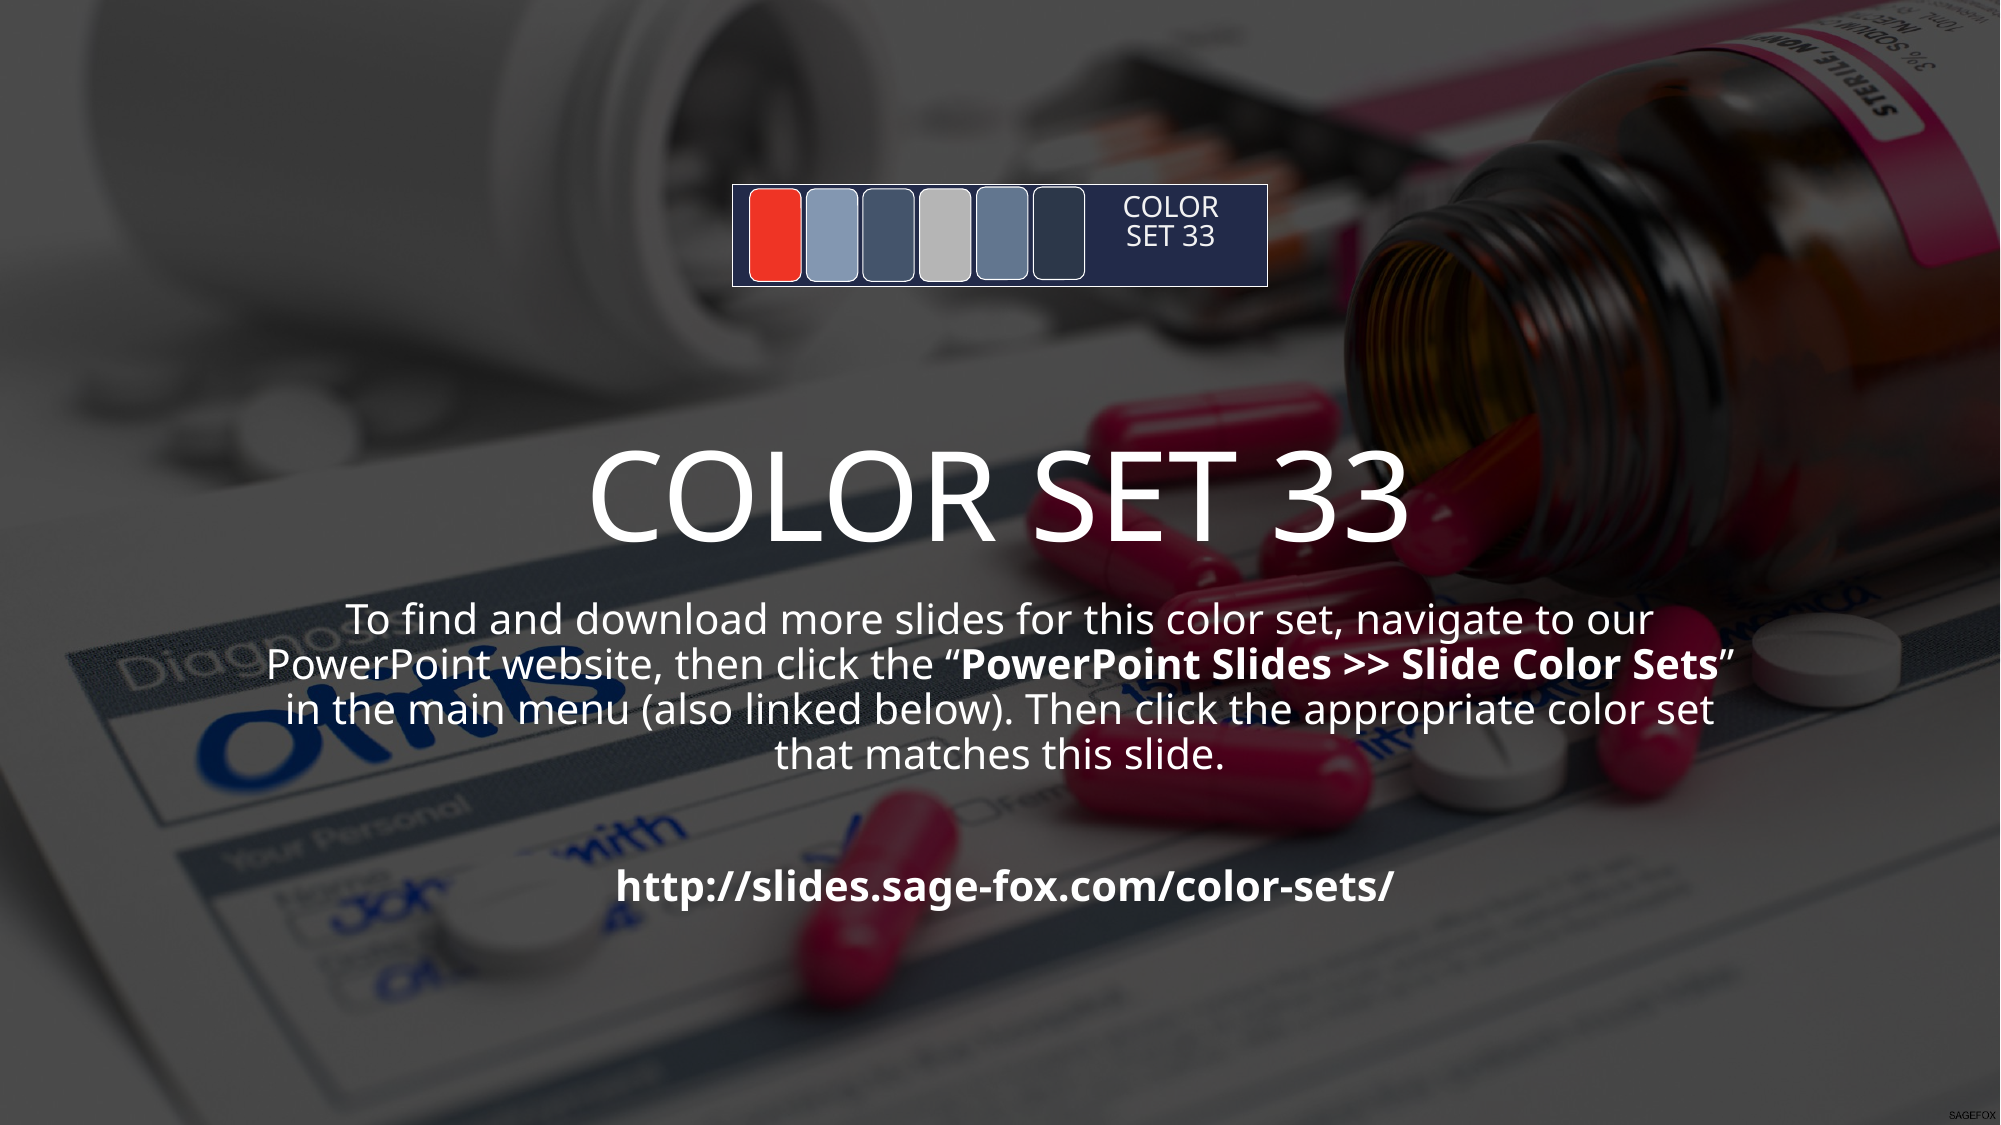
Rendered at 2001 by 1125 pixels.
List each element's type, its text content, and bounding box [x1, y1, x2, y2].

title COLOR SET 33 [249, 184, 1750, 576]
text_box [732, 184, 1268, 290]
picture [0, 0, 2001, 1125]
subtitle To find and download more slides for this color set, navigate to our PowerPoint website, then click the “PowerPoint Slides >> Slide Color Sets” in the main menu (also linked below). Then click the appropriate color set that matches this slide. http://slides.sage-fox.com/color-sets/ [249, 590, 1750, 863]
